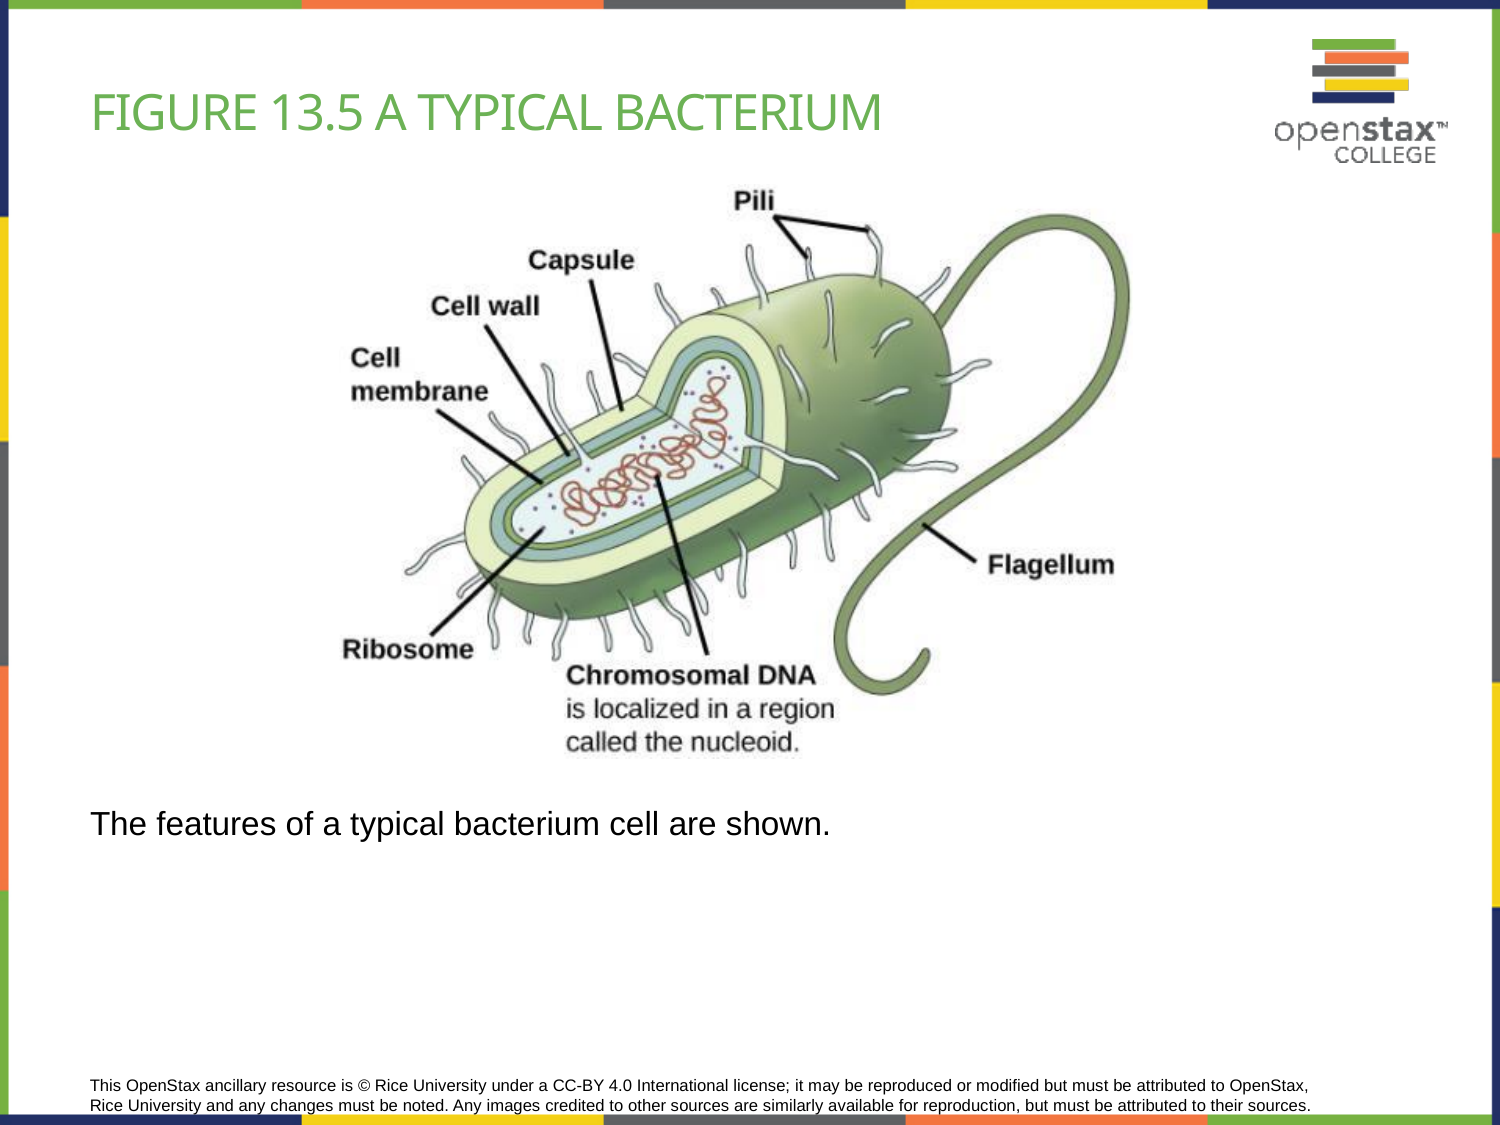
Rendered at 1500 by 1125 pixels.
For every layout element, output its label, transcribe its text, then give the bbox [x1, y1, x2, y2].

title Figure 13.5 a typical bacterium [75, 39, 1274, 148]
list The features of a typical bacterium cell are shown. [75, 794, 1398, 986]
picture [0, 0, 1500, 1125]
text_box This OpenStax ancillary resource is © Rice University under a CC-BY 4.0 International license; it may be reproduced or modified but must be attributed to OpenStax, Rice University and any changes must be noted. Any images credited to other sources are similarly available for reproduction, but must be attributed to their sources. [75, 1067, 1336, 1114]
